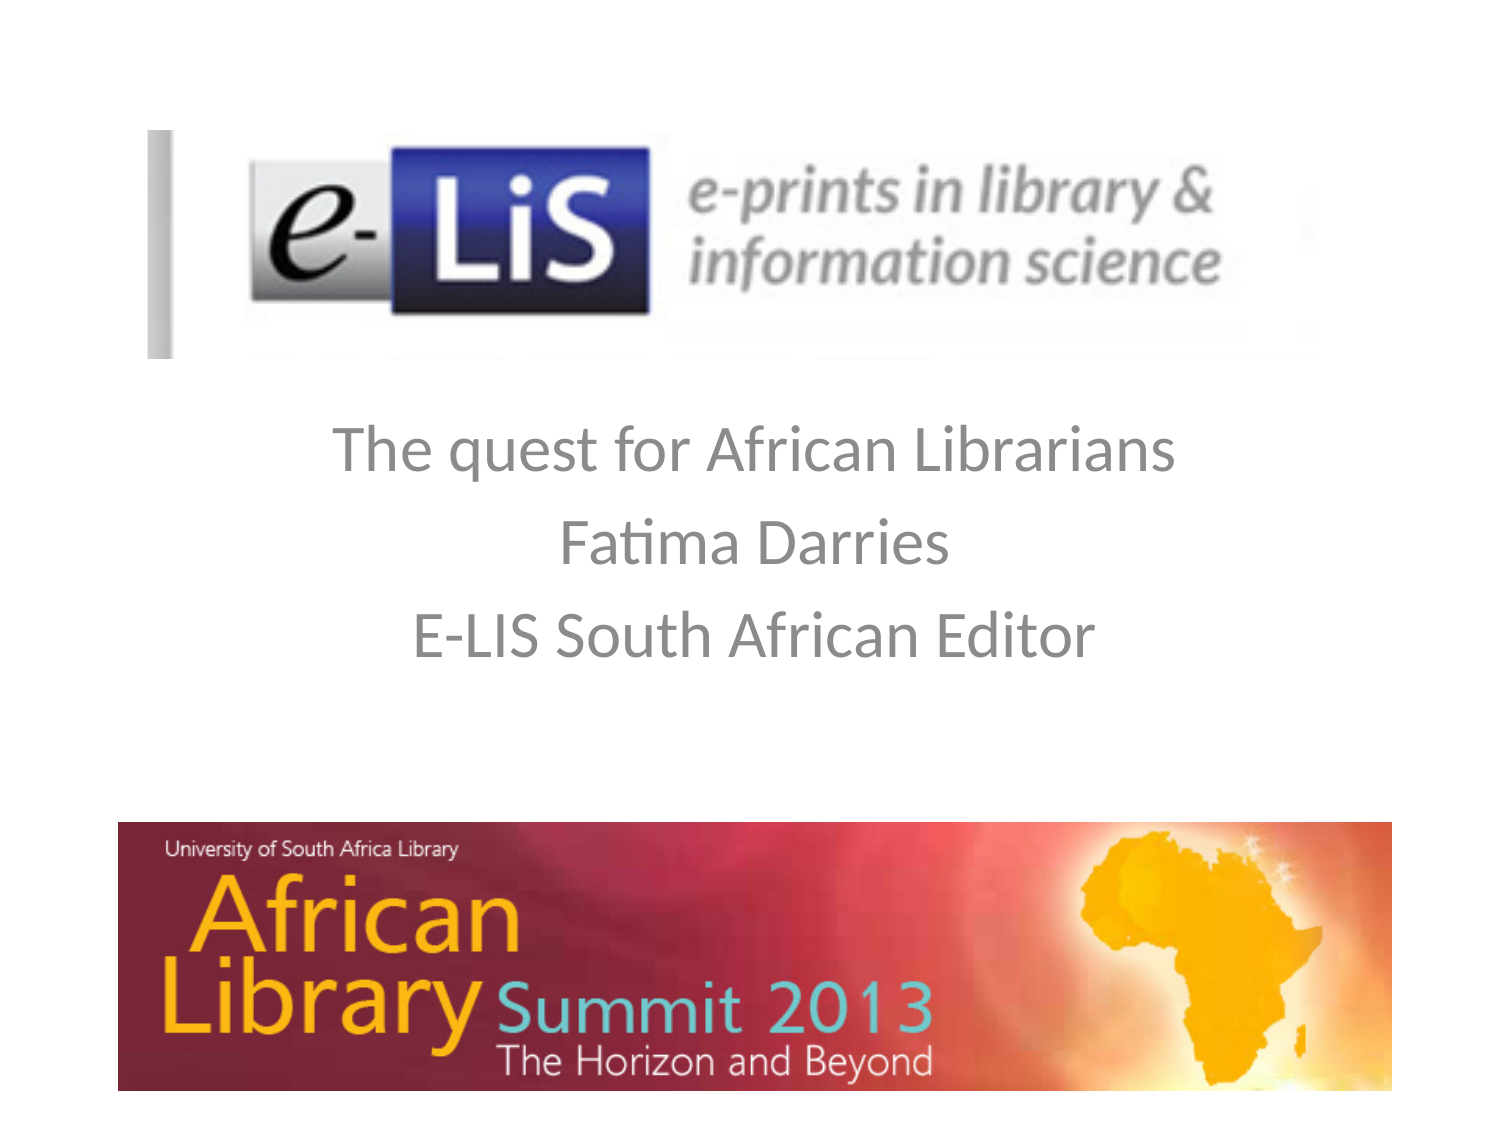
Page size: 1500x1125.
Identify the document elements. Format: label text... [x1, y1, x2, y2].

picture [147, 130, 1314, 359]
picture [118, 822, 1393, 1092]
subtitle The quest for African Librarians Fatima Darries E-LIS South African Editor [230, 397, 1281, 685]
